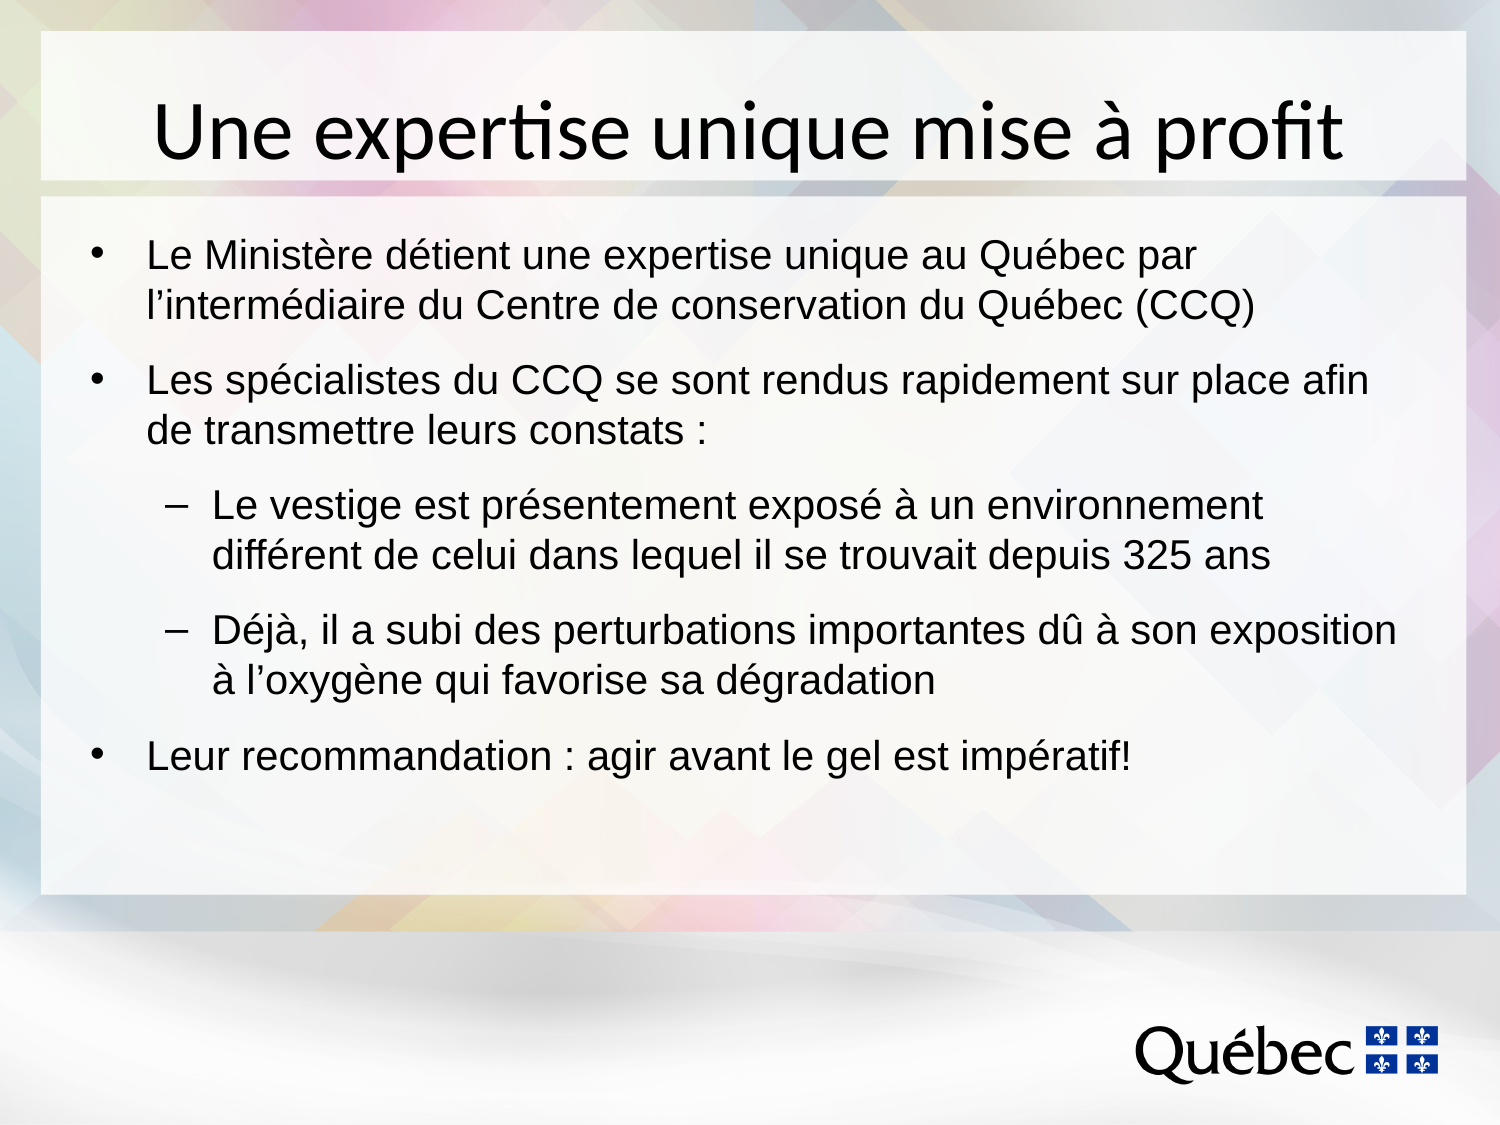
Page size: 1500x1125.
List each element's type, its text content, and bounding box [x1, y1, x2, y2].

title Une expertise unique mise à profit [75, 66, 1424, 185]
picture [0, 0, 1500, 1125]
list Le Ministère détient une expertise unique au Québec par l’intermédiaire du Centre de conservation du Québec (CCQ) Les spécialistes du CCQ se sont rendus rapidement sur place afin de transmettre leurs constats : Le vestige est présentement exposé à un environnement différent de celui dans lequel il se trouvait depuis 325 ans Déjà, il a subi des perturbations importantes dû à son exposition à l’oxygène qui favorise sa dégradation Leur recommandation : agir avant le gel est impératif! [75, 219, 1425, 894]
